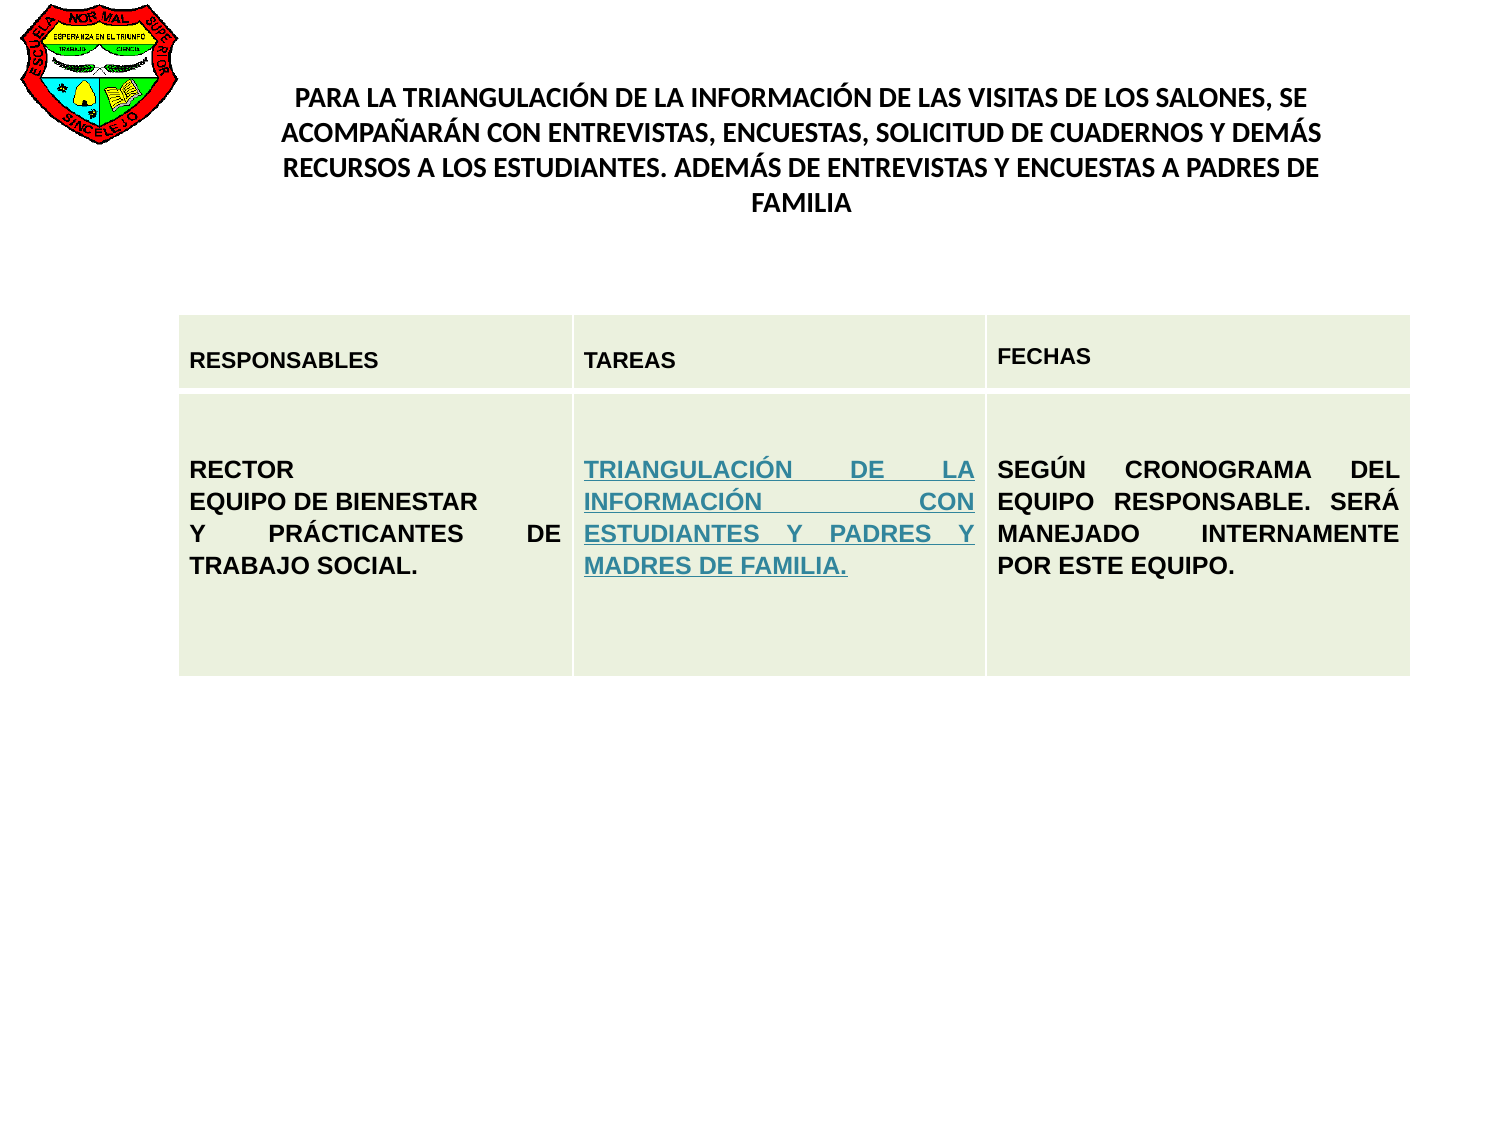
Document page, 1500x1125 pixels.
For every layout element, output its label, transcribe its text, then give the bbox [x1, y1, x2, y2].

table_header RESPONSABLES [179, 315, 572, 388]
table_header FECHAS [987, 315, 1410, 388]
table_cell TRIANGULACIÓN DE LA INFORMACIÓN CON ESTUDIANTES Y PADRES Y MADRES DE FAMILIA. [574, 394, 985, 676]
text_box PARA LA TRIANGULACIÓN DE LA INFORMACIÓN DE LAS VISITAS DE LOS SALONES, SE ACOMPAÑARÁN CON ENTREVISTAS, ENCUESTAS, SOLICITUD DE CUADERNOS Y DEMÁS RECURSOS A LOS ESTUDIANTES. ADEMÁS DE ENTREVISTAS Y ENCUESTAS A PADRES DE FAMILIA [246, 71, 1357, 226]
table_cell RECTOR EQUIPO DE BIENESTAR Y PRÁCTICANTES DE TRABAJO SOCIAL. [179, 394, 572, 676]
table_cell SEGÚN CRONOGRAMA DEL EQUIPO RESPONSABLE. SERÁ MANEJADO INTERNAMENTE POR ESTE EQUIPO. [987, 394, 1410, 676]
table_header TAREAS [574, 315, 985, 388]
picture [19, 3, 179, 145]
